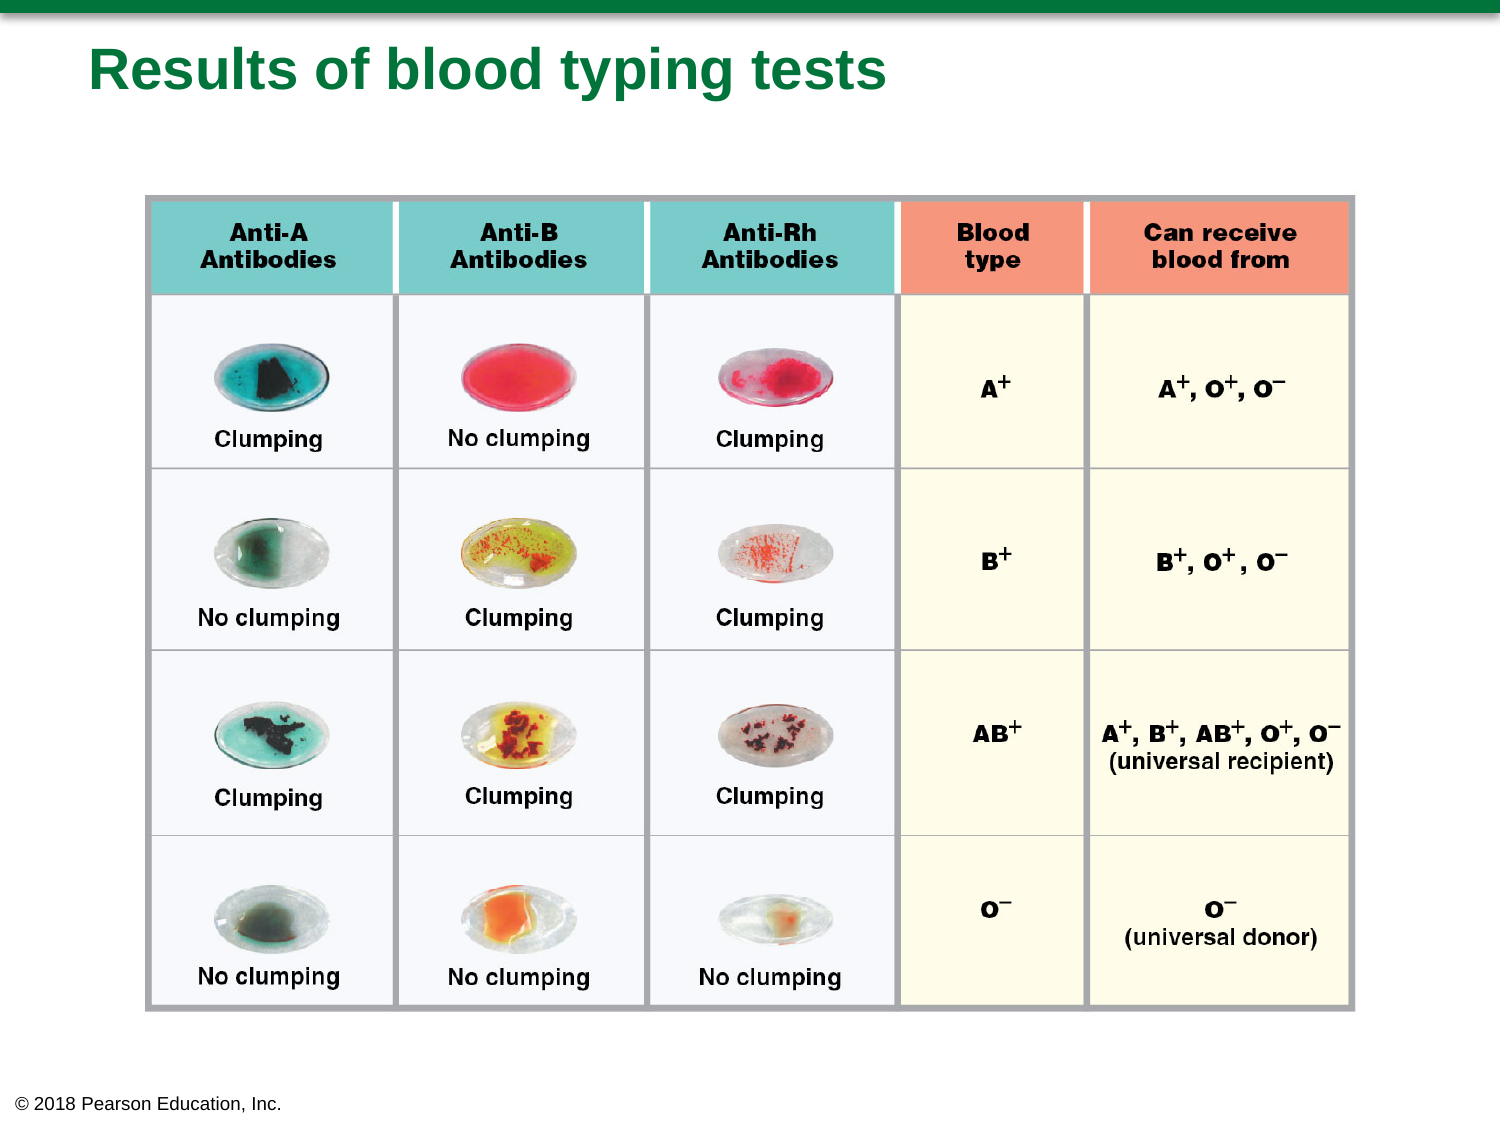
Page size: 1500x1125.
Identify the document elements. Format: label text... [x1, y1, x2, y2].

title Results of blood typing tests [73, 31, 1433, 189]
footer © 2018 Pearson Education, Inc. [0, 1081, 507, 1125]
picture [139, 189, 1360, 1017]
